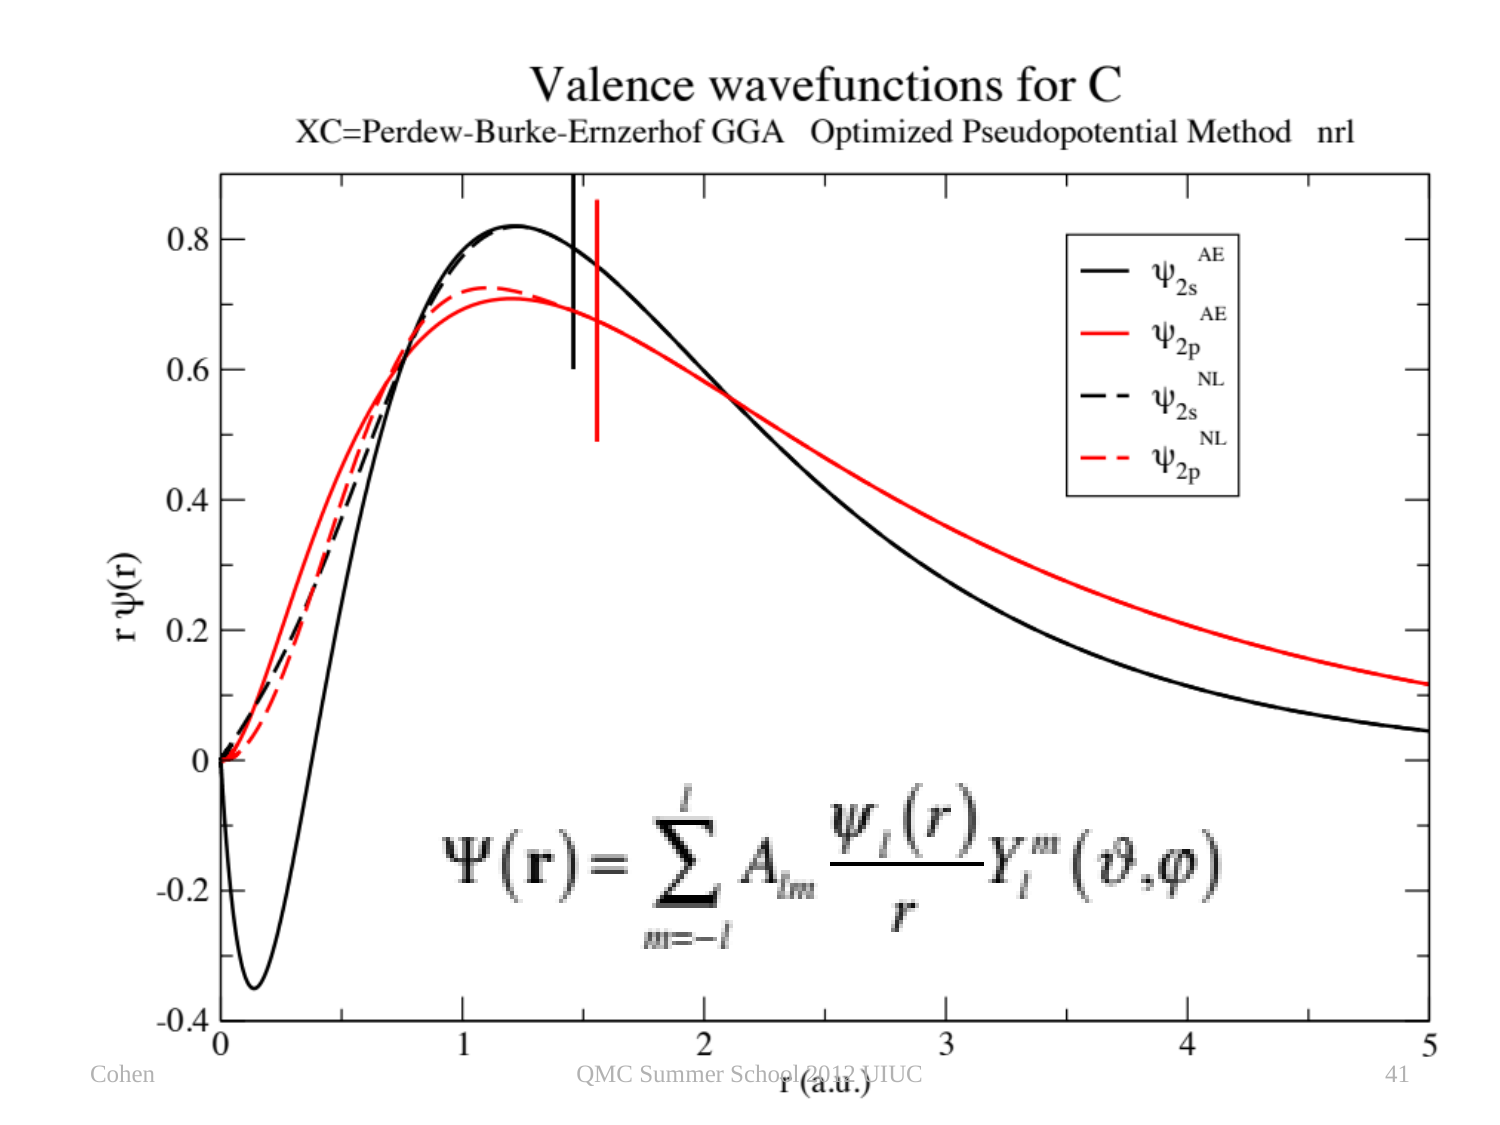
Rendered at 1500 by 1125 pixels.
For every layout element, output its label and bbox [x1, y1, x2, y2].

picture [47, 0, 1459, 1125]
text_box [434, 766, 1224, 954]
